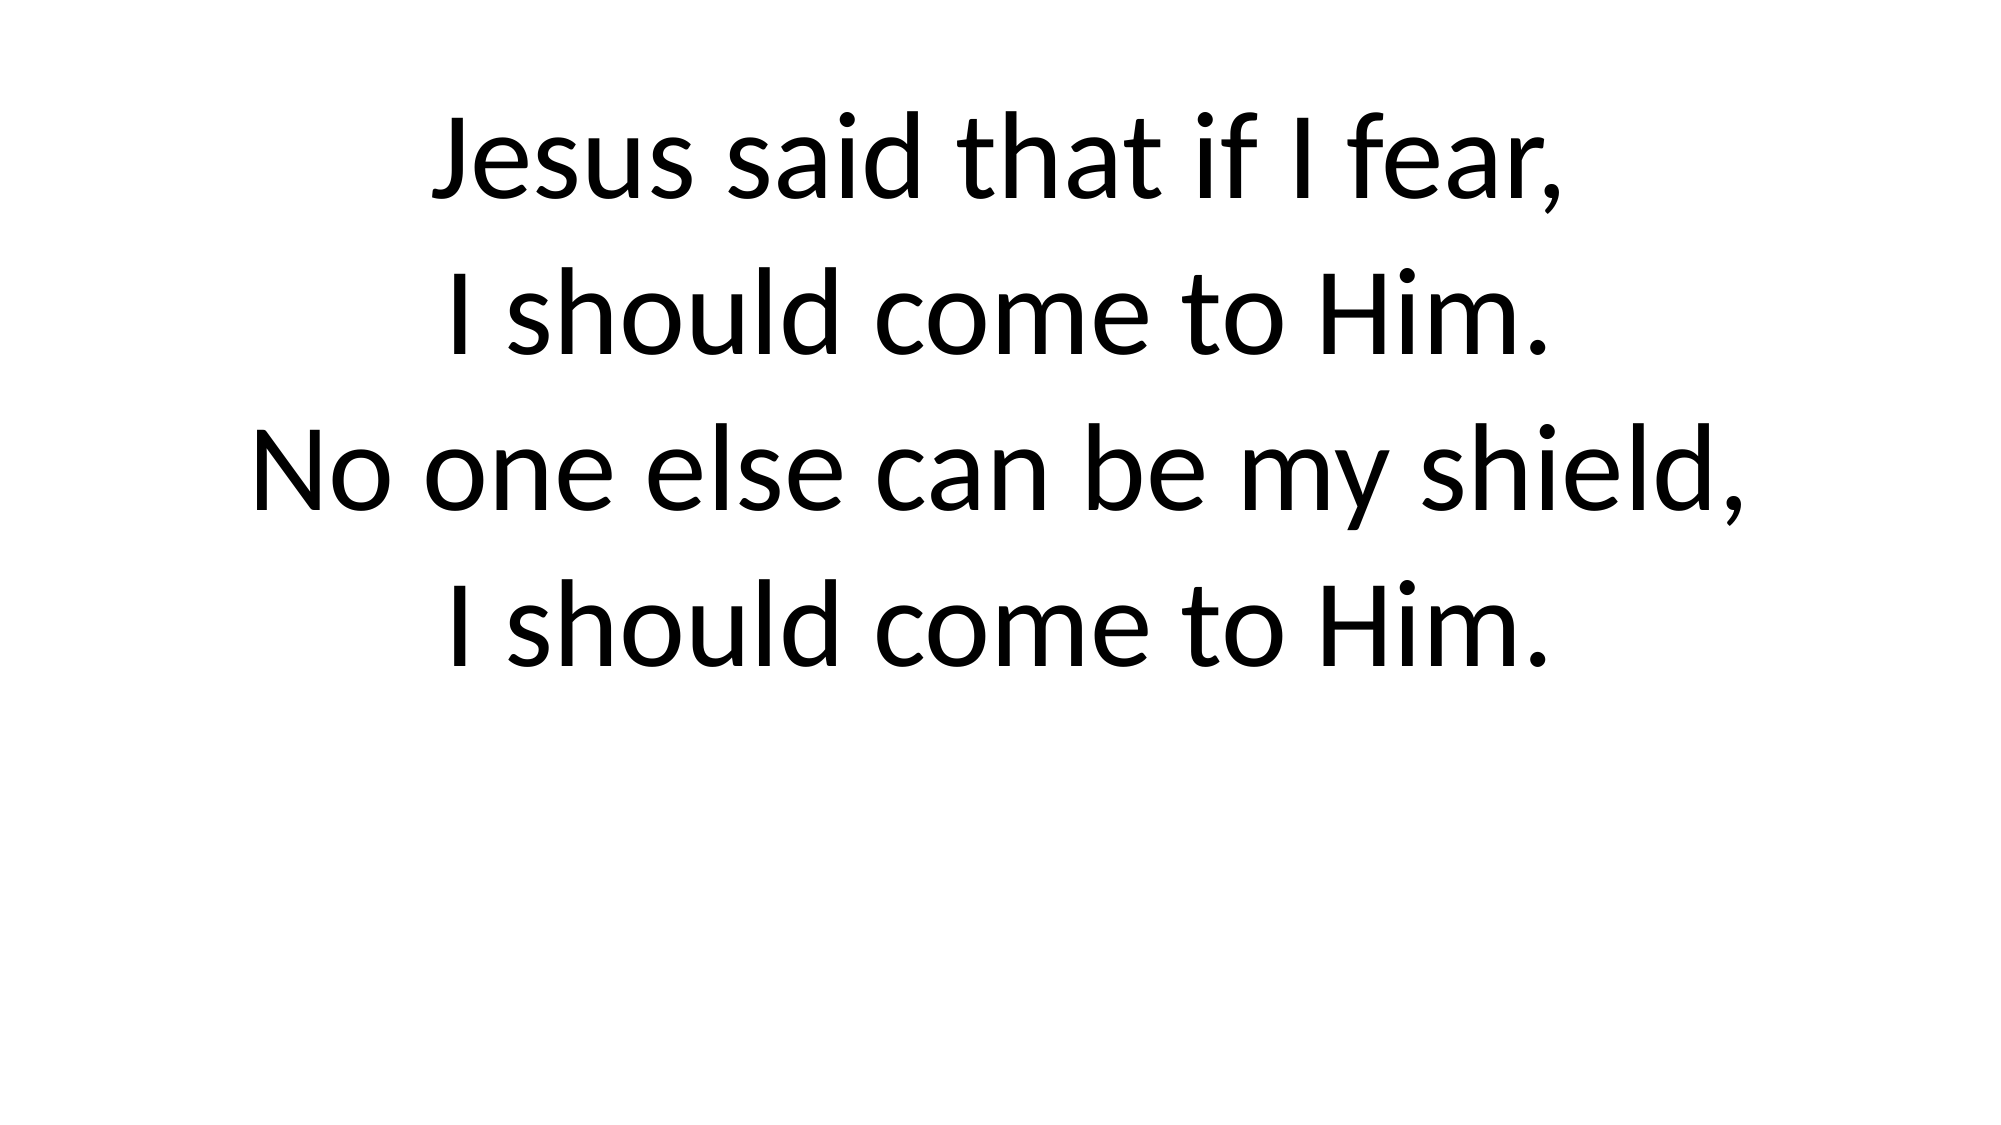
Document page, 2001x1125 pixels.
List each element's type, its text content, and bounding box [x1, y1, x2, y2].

subtitle Jesus said that if I fear, I should come to Him. No one else can be my shield, I should come to Him. [99, 83, 1900, 1042]
